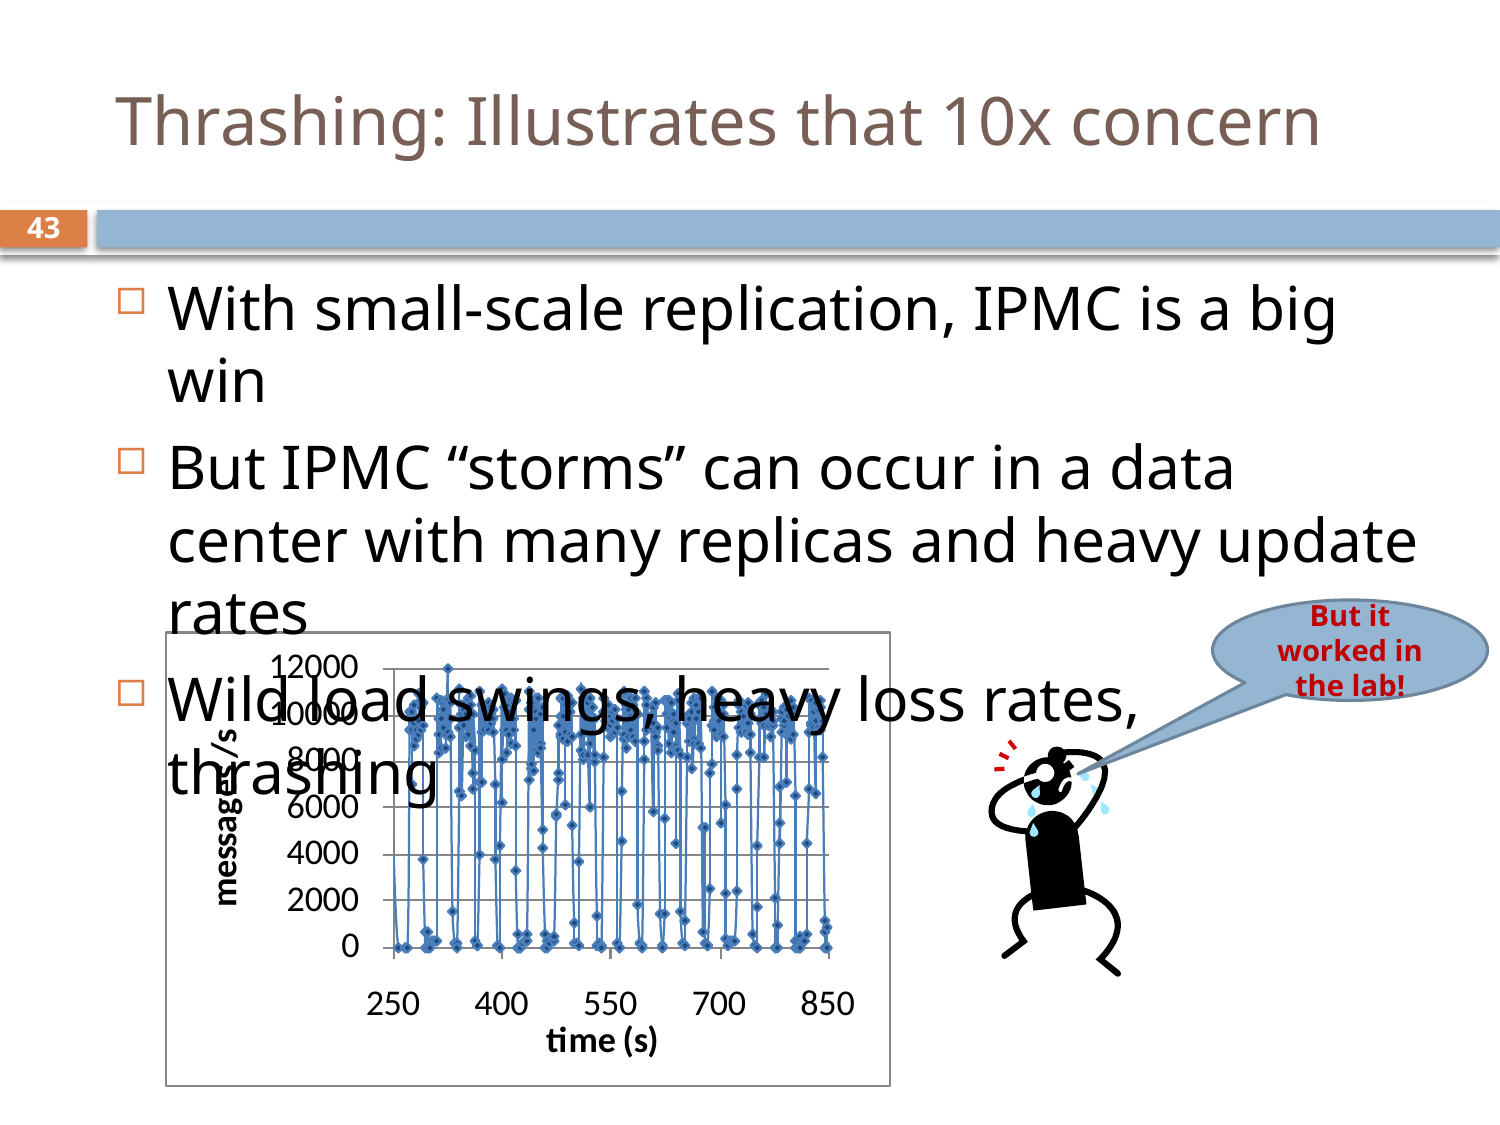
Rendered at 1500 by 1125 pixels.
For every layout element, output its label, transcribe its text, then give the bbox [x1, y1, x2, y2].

picture [162, 628, 892, 1088]
text_box But it worked in the lab! [1128, 598, 1490, 757]
slide_number 43 [0, 208, 88, 249]
picture [987, 739, 1124, 978]
title Thrashing: Illustrates that 10x concern [100, 37, 1438, 200]
list With small-scale replication, IPMC is a big win But IPMC “storms” can occur in a data center with many replicas and heavy update rates Wild load swings, heavy loss rates, thrashing [100, 262, 1438, 1000]
